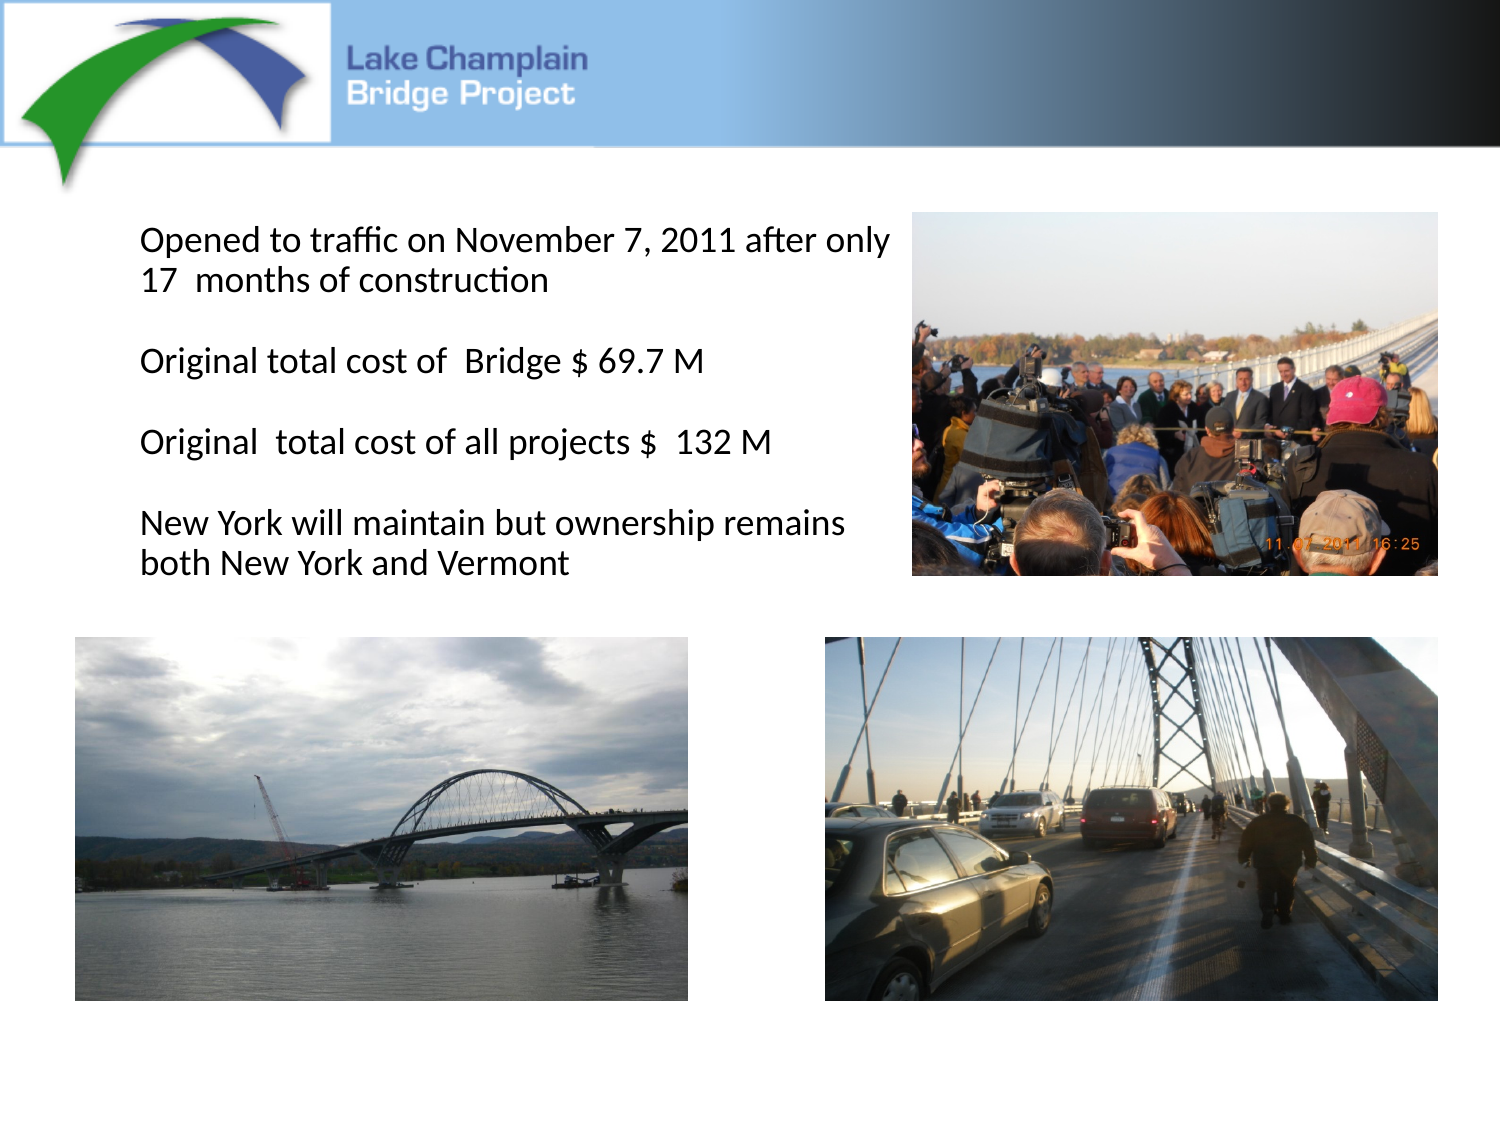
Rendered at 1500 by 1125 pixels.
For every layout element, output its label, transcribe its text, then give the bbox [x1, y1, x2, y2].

picture [0, 0, 1500, 201]
picture [824, 637, 1438, 1001]
picture [912, 212, 1438, 576]
text_box Opened to traffic on November 7, 2011 after only 17 months of construction Original total cost of Bridge $ 69.7 M Original total cost of all projects $ 132 M New York will maintain but ownership remains both New York and Vermont [125, 212, 1000, 713]
picture [74, 637, 688, 1001]
